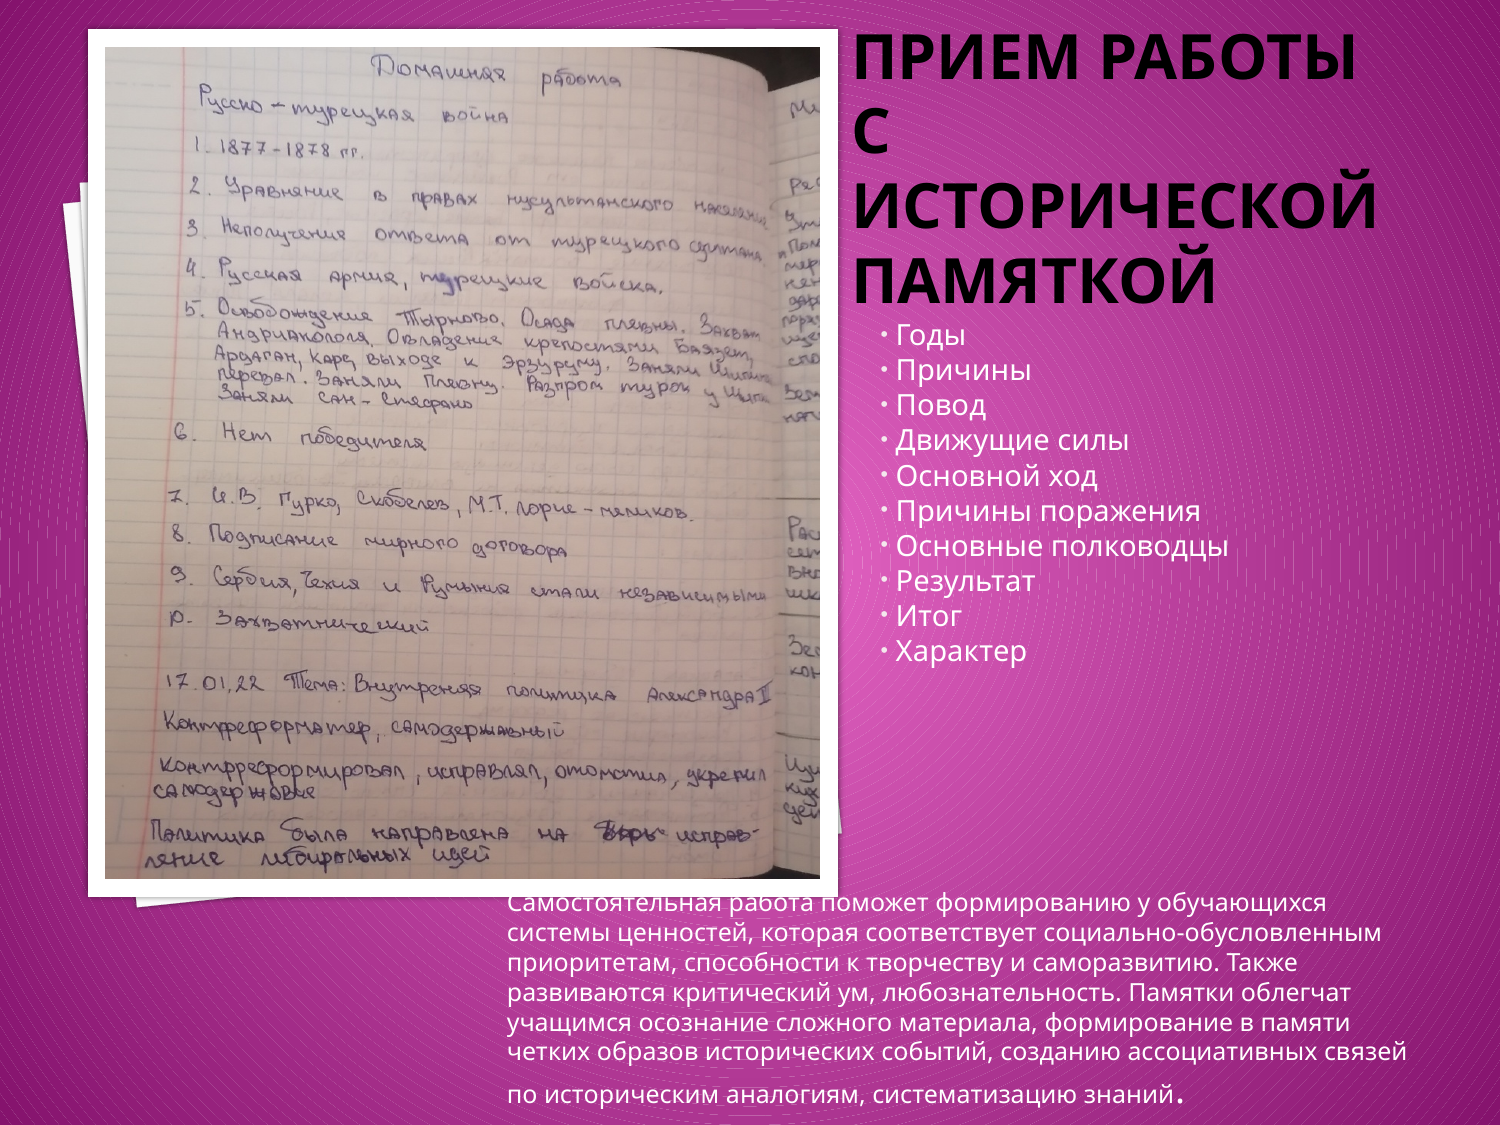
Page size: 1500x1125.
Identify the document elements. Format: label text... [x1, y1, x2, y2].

picture [105, 46, 821, 880]
list Годы Причины Повод Движущие силы Основной ход Причины поражения Основные полководцы Результат Итог Характер [867, 316, 1430, 668]
title ПРИЕМ работы с исторической памяткой [844, 70, 1418, 317]
text_box Самостоятельная работа поможет формированию у обучающихся системы ценностей, которая соответствует социально-обусловленным приоритетам, способности к творчеству и саморазвитию. Также развиваются критический ум, любознательность. Памятки облегчат учащимся осознание сложного материала, формирование в памяти четких образов исторических событий, созданию ассоциативных связей по историческим аналогиям, систематизацию знаний. [492, 878, 1453, 1119]
